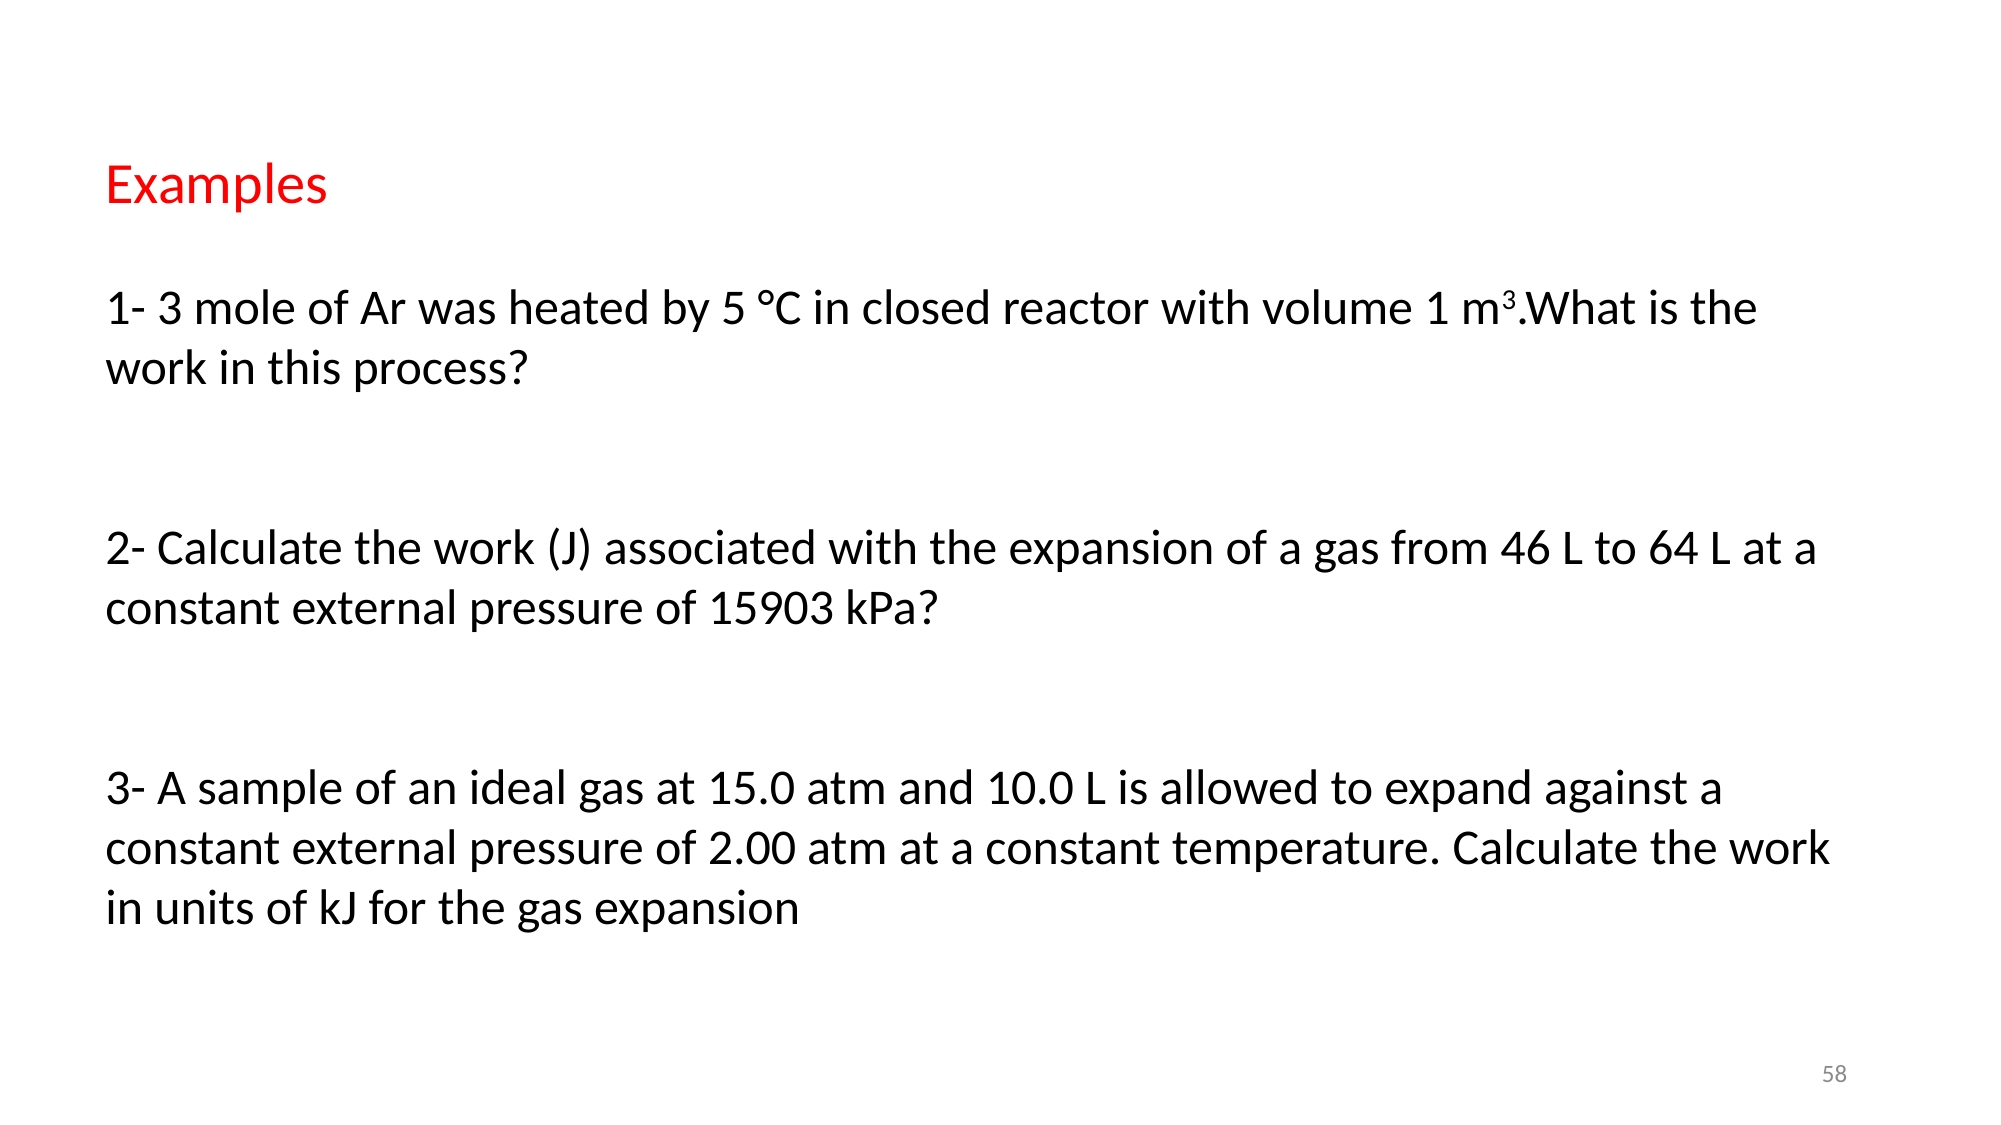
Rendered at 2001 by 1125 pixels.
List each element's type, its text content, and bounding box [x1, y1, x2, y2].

slide_number 58 [1412, 1042, 1863, 1103]
text_box Examples 1- 3 mole of Ar was heated by 5 °C in closed reactor with volume 1 m3.What is the work in this process? 2- Calculate the work (J) associated with the expansion of a gas from 46 L to 64 L at a constant external pressure of 15903 kPa? 3- A sample of an ideal gas at 15.0 atm and 10.0 L is allowed to expand against a constant external pressure of 2.00 atm at a constant temperature. Calculate the work in units of kJ for the gas expansion [90, 137, 1860, 1003]
